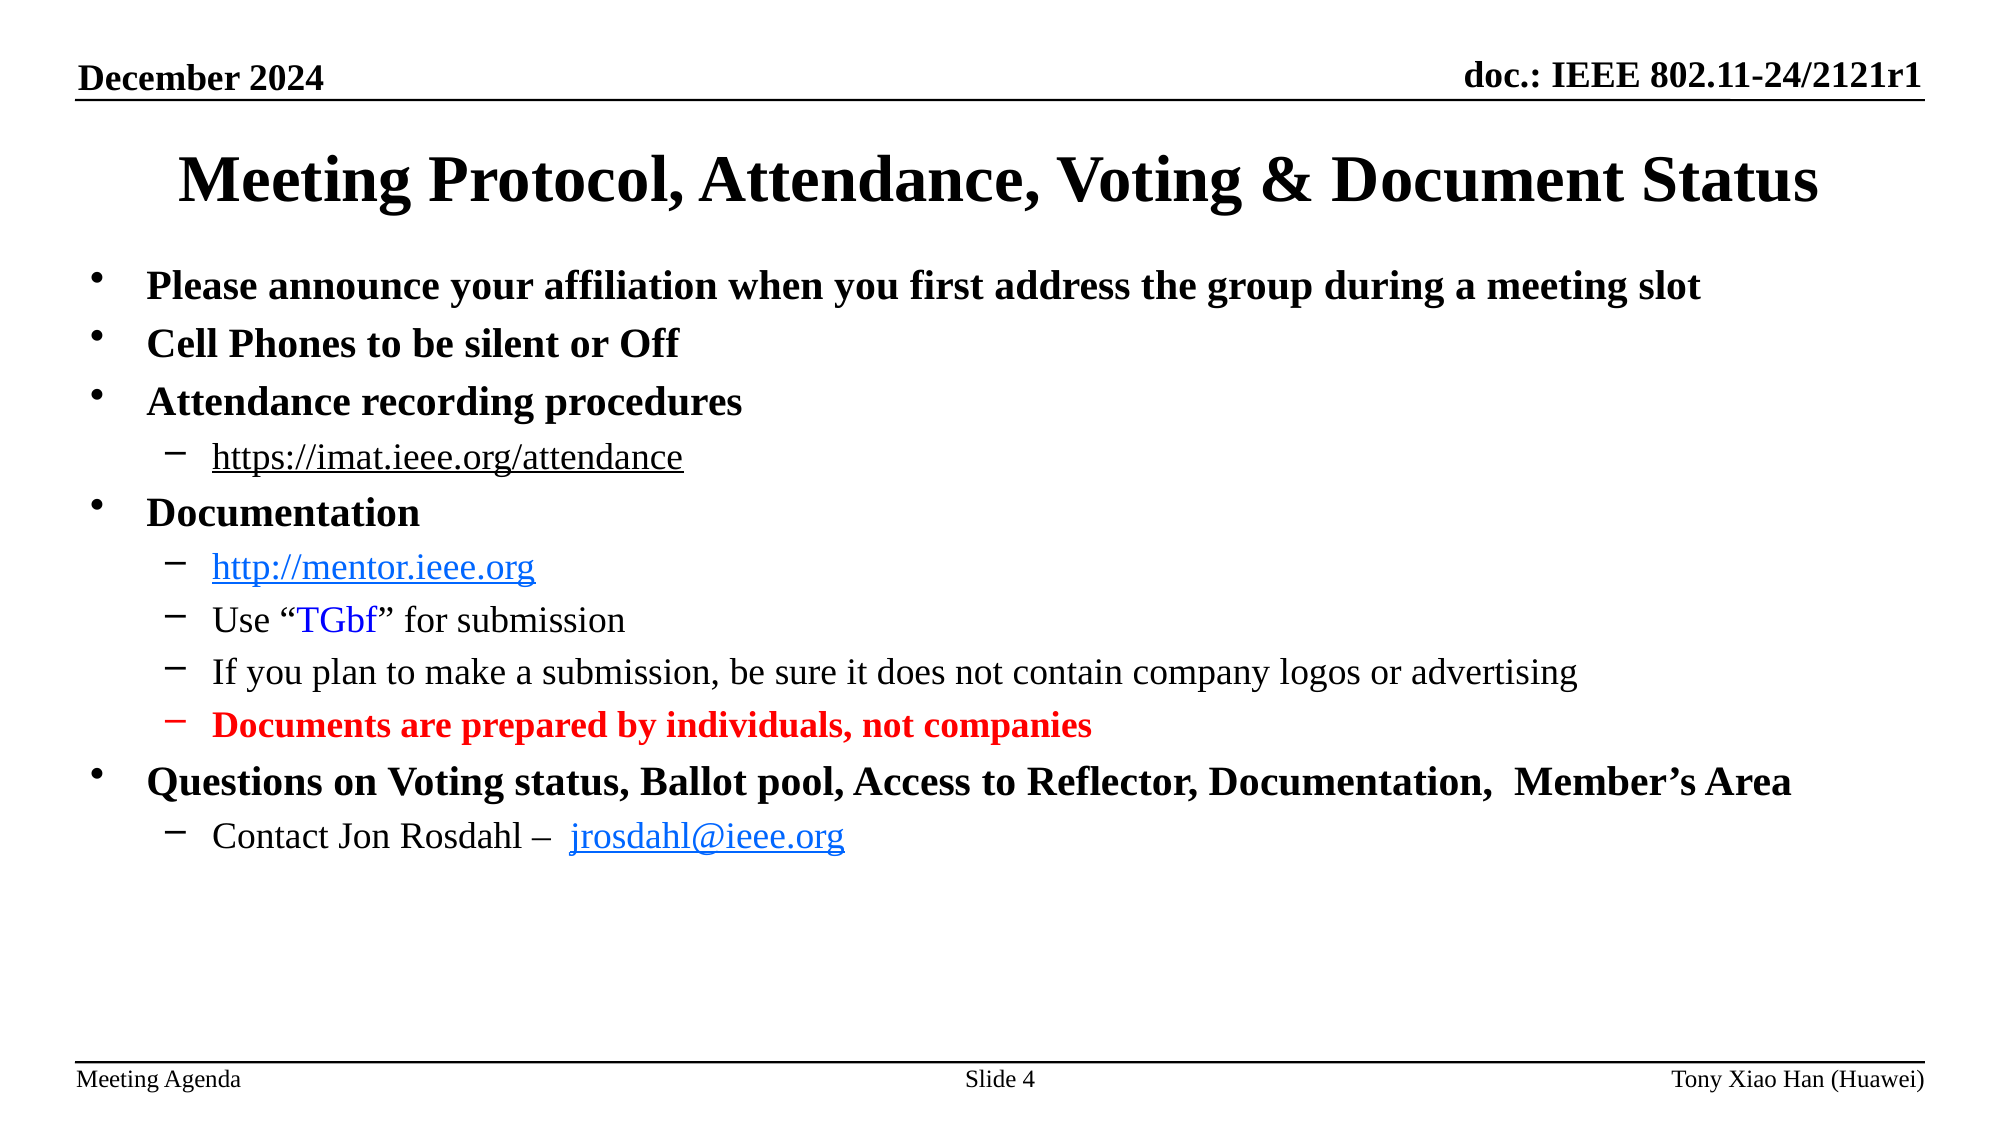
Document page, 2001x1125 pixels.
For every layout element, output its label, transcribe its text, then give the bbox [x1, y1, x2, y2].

list Please announce your affiliation when you first address the group during a meeting slot Cell Phones to be silent or Off Attendance recording procedures https://imat.ieee.org/attendance Documentation http://mentor.ieee.org Use “TGbf” for submission If you plan to make a submission, be sure it does not contain company logos or advertising Documents are prepared by individuals, not companies Questions on Voting status, Ballot pool, Access to Reflector, Documentation, Member’s Area Contact Jon Rosdahl – jrosdahl@ieee.org [75, 263, 1925, 925]
text_box Meeting Protocol, Attendance, Voting & Document Status [75, 87, 1925, 263]
